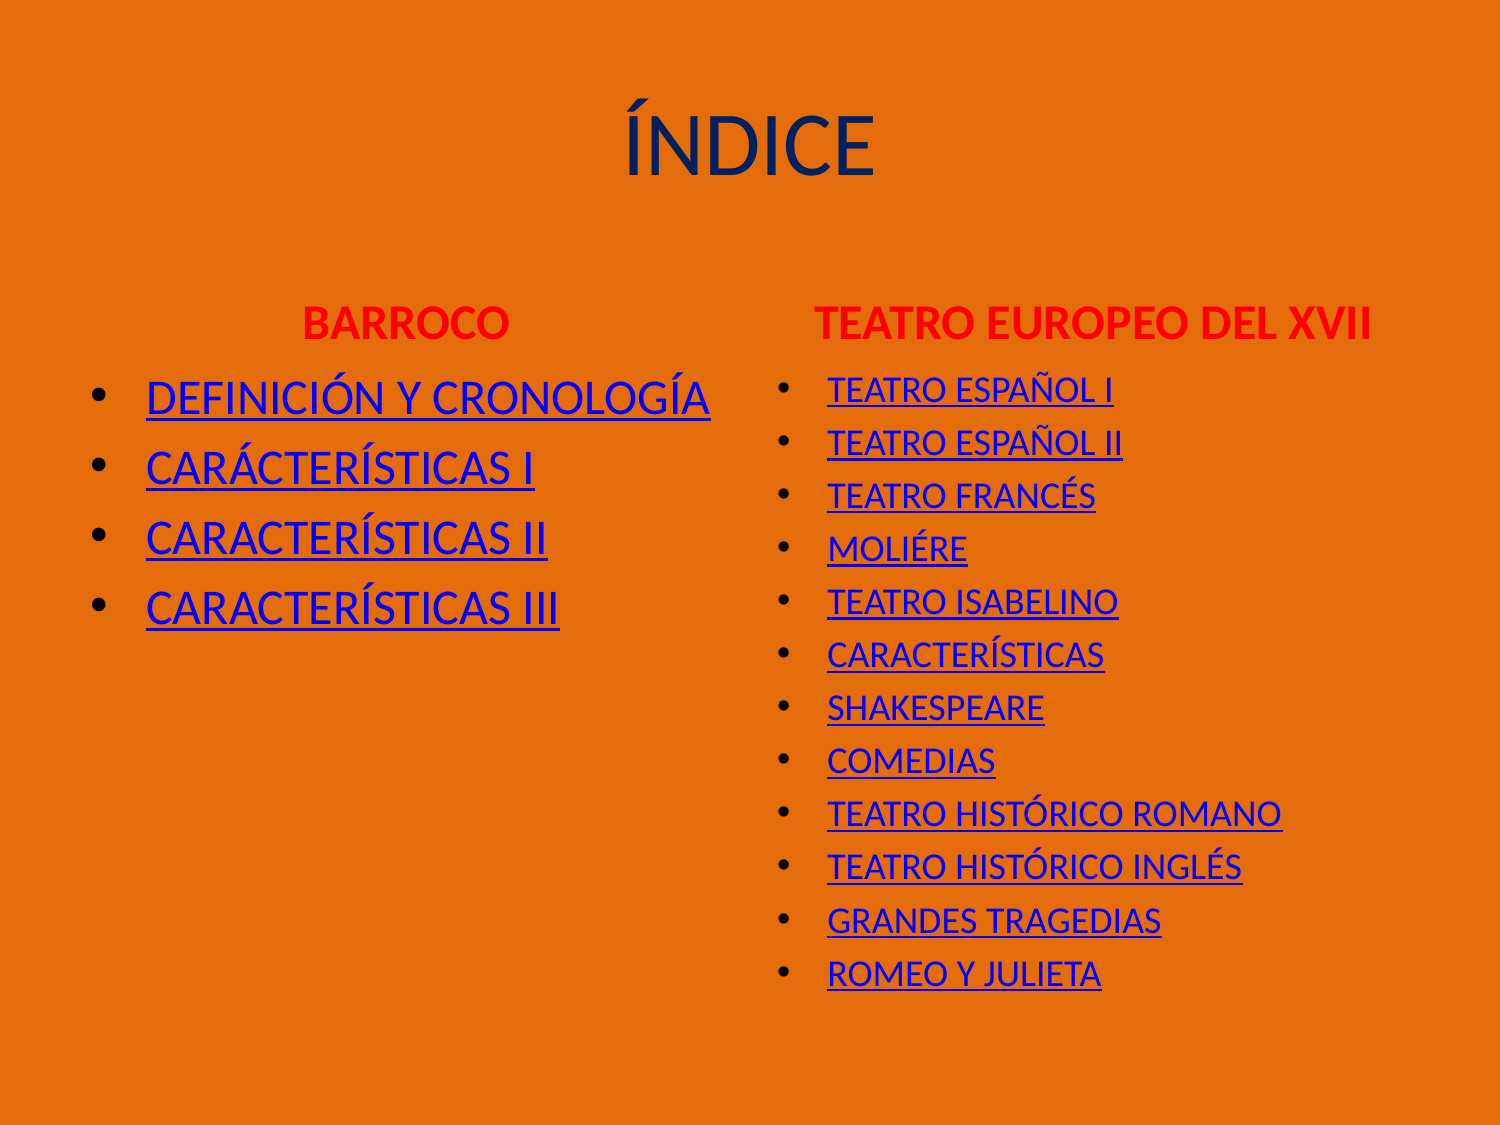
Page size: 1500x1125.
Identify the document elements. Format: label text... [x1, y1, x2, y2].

list TEATRO ESPAÑOL I TEATRO ESPAÑOL II TEATRO FRANCÉS MOLIÉRE TEATRO ISABELINO CARACTERÍSTICAS SHAKESPEARE COMEDIAS TEATRO HISTÓRICO ROMANO TEATRO HISTÓRICO INGLÉS GRANDES TRAGEDIAS ROMEO Y JULIETA [761, 356, 1425, 1005]
list BARROCO [75, 251, 738, 356]
list DEFINICIÓN Y CRONOLOGÍA CARÁCTERÍSTICAS I CARACTERÍSTICAS II CARACTERÍSTICAS III [75, 356, 738, 1005]
title ÍNDICE [75, 45, 1425, 233]
list TEATRO EUROPEO DEL XVII [761, 251, 1425, 356]
